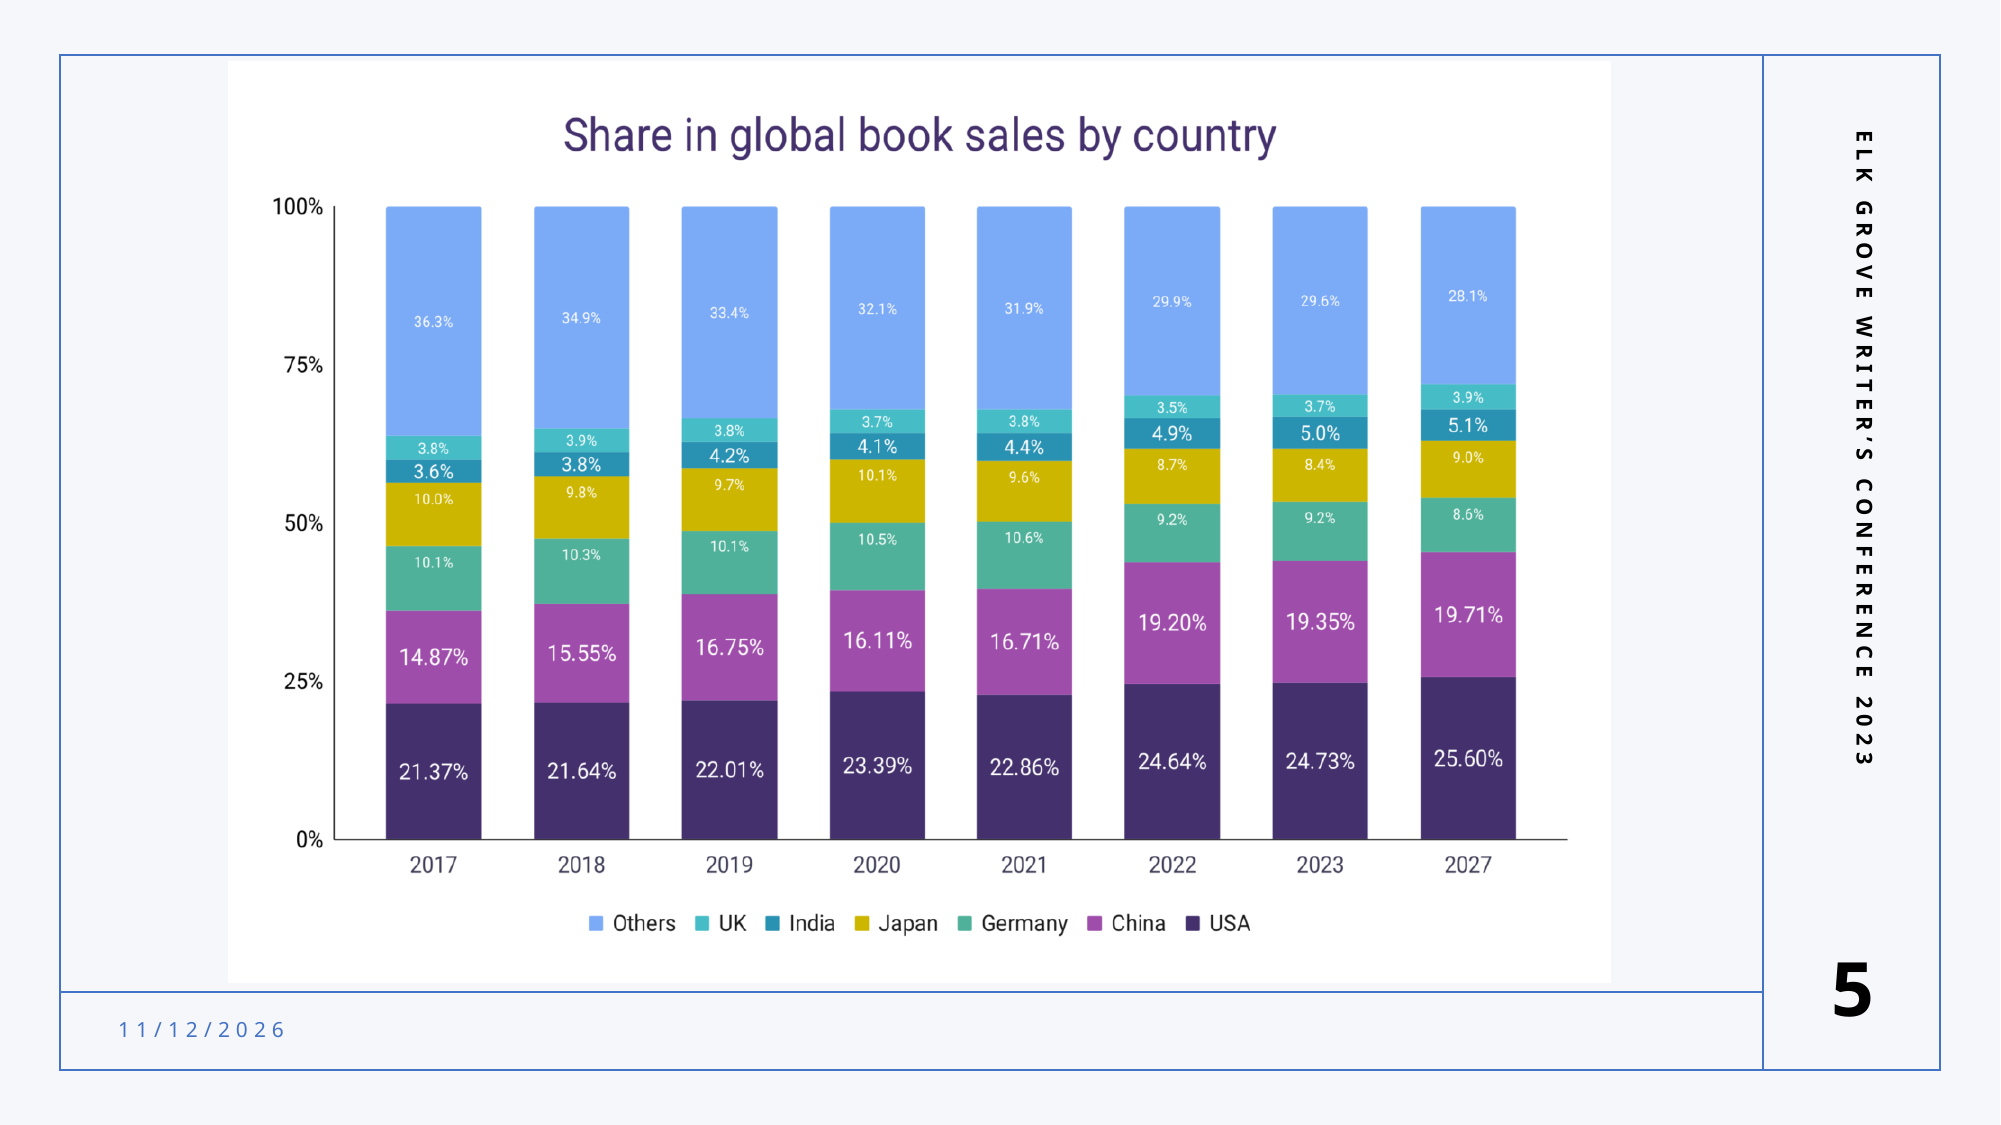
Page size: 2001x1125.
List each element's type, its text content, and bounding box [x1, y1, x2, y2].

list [228, 60, 1611, 983]
slide_number 5 [1775, 930, 1932, 1055]
footer Elk Grove Writer’s Conference 2023 [1822, 115, 1883, 791]
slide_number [103, 1007, 621, 1055]
